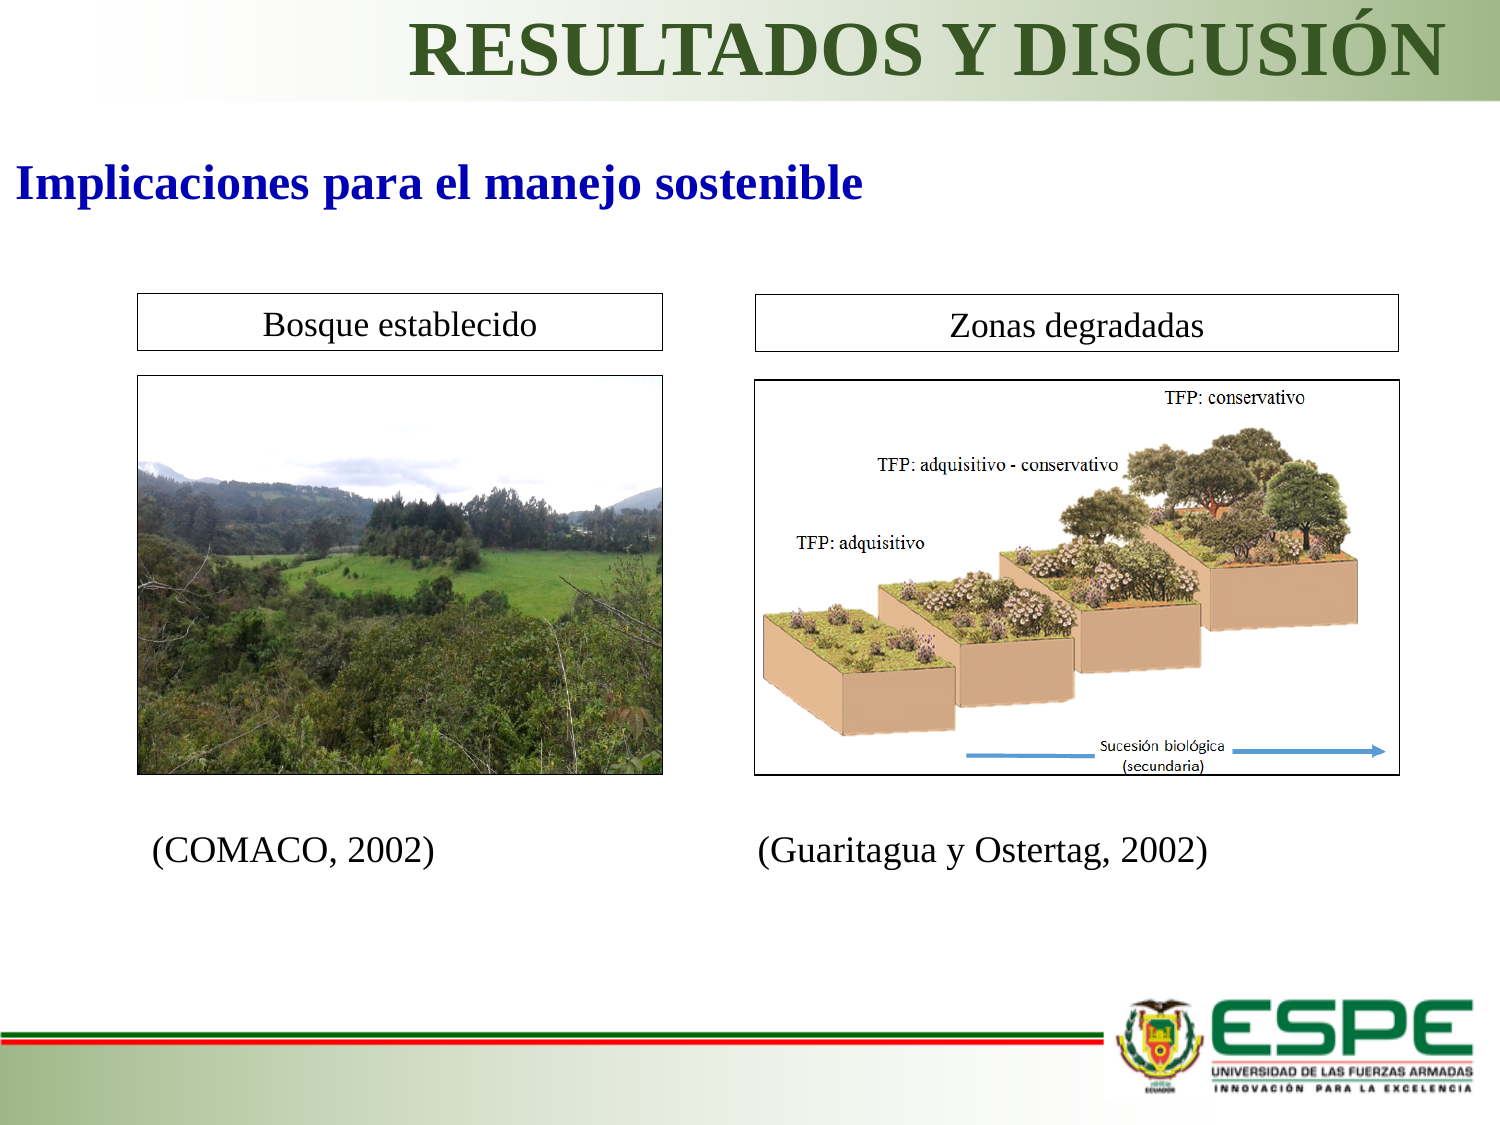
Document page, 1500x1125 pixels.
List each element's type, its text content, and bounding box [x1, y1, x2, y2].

text_box Implicaciones para el manejo sostenible [1, 141, 1227, 217]
text_box (Guaritagua y Ostertag, 2002) [742, 817, 1224, 878]
text_box Bosque establecido [137, 293, 663, 351]
title RESULTADOS Y DISCUSIÓN [251, 0, 1463, 101]
text_box (COMACO, 2002) [137, 817, 451, 878]
picture [0, 0, 1500, 1125]
text_box Zonas degradadas [755, 294, 1399, 352]
